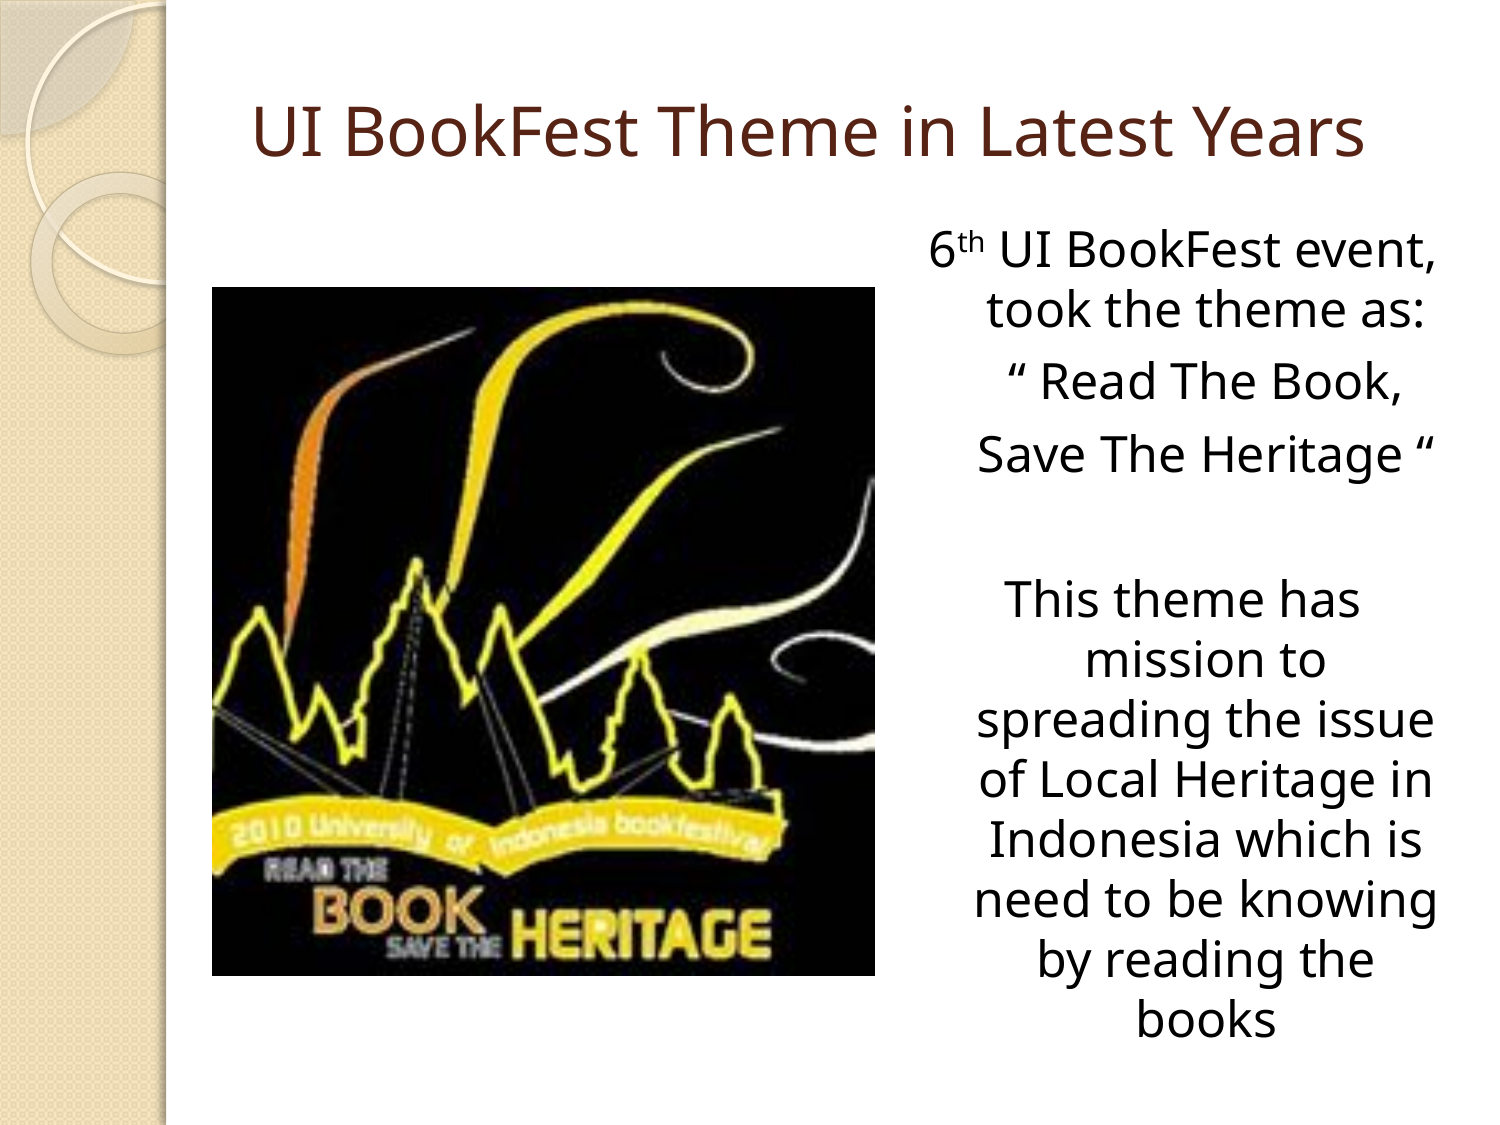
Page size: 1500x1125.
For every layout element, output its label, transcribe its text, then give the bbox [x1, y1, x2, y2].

list 6th UI BookFest event, took the theme as: “ Read The Book, Save The Heritage “ This theme has mission to spreading the issue of Local Heritage in Indonesia which is need to be knowing by reading the books [887, 249, 1466, 1015]
title UI BookFest Theme in Latest Years [235, 45, 1466, 213]
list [212, 287, 876, 976]
